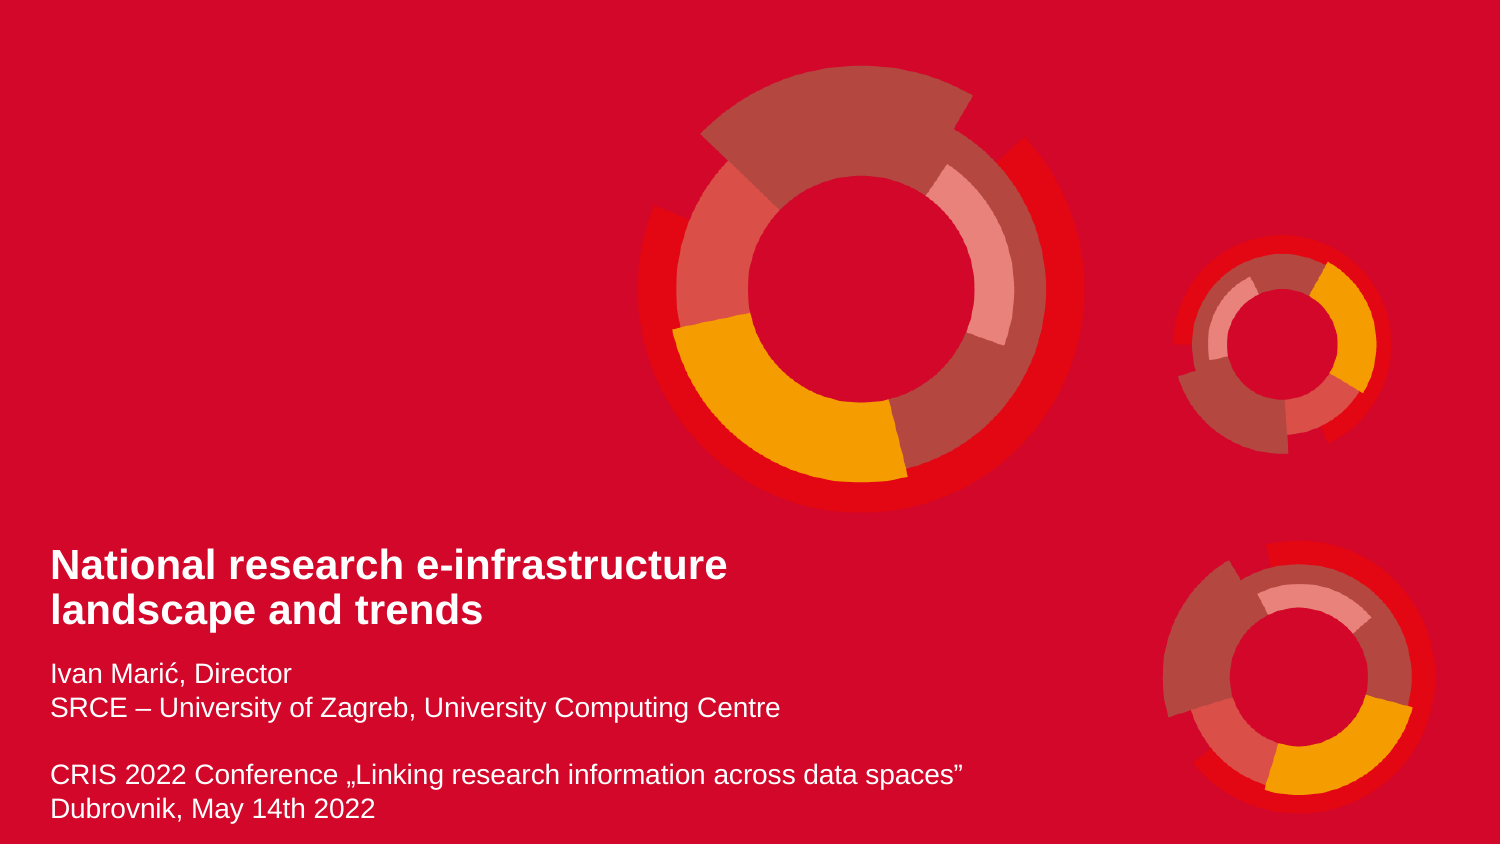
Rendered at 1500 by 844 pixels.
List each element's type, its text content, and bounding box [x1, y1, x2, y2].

text_box Ivan Marić, Director SRCE – University of Zagreb, University Computing Centre CRIS 2022 Conference „Linking research information across data spaces” Dubrovnik, May 14th 2022 [35, 648, 1259, 832]
text_box National research e-infrastructure landscape and trends [35, 501, 914, 648]
picture [0, 0, 1500, 844]
